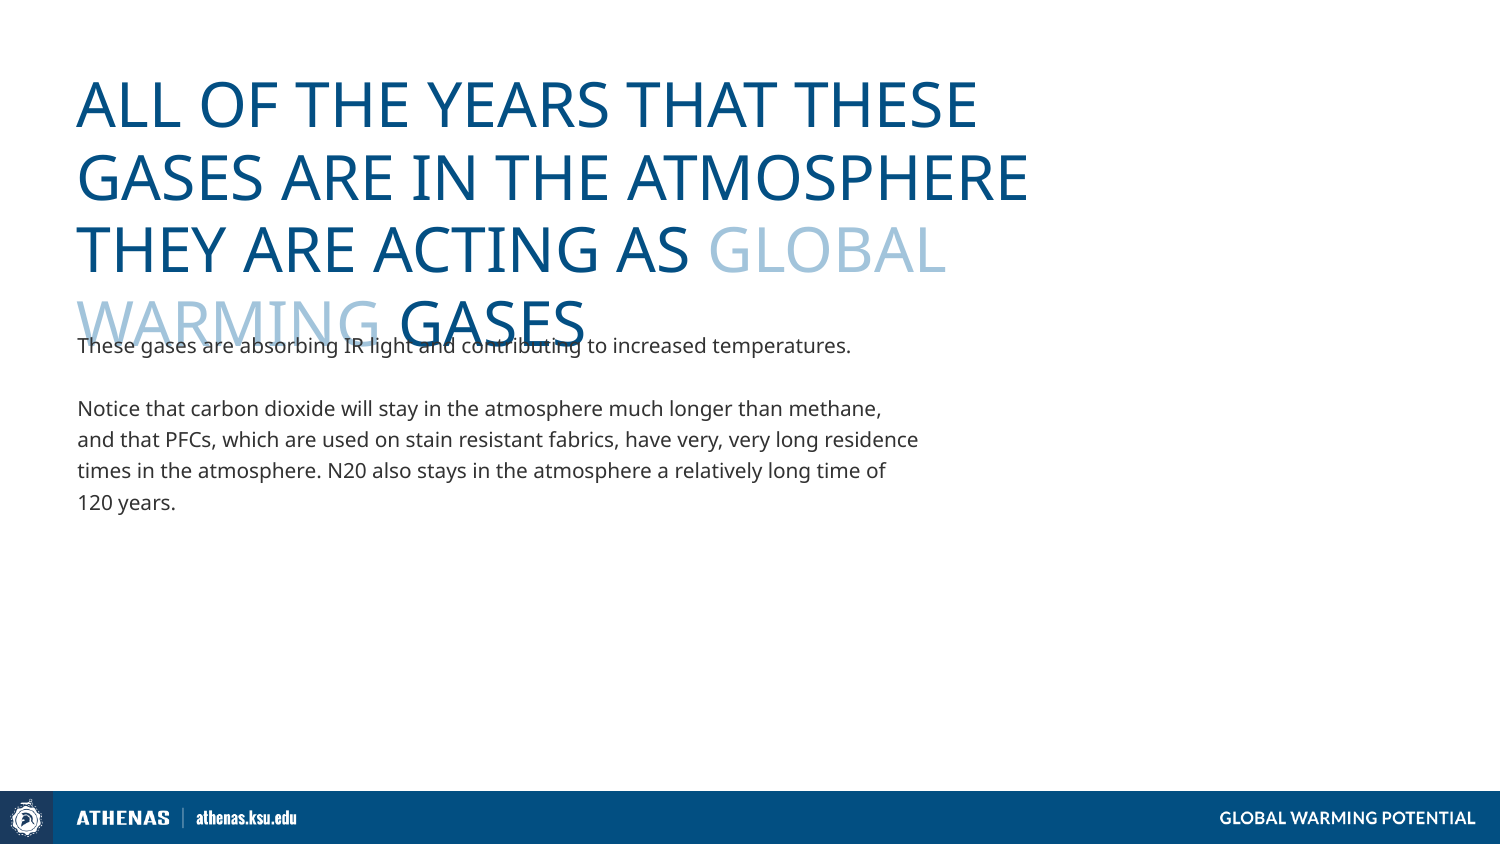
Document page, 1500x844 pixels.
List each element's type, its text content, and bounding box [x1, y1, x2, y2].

text_box ALL OF THE YEARS THAT THESE GASES ARE IN THE ATMOSPHERE THEY ARE ACTING AS GLOBAL WARMING GASES [61, 59, 1112, 366]
text_box These gases are absorbing IR light and contributing to increased temperatures. Notice that carbon dioxide will stay in the atmosphere much longer than methane, and that PFCs, which are used on stain resistant fabrics, have very, very long residence times in the atmosphere. N20 also stays in the atmosphere a relatively long time of 120 years. [62, 319, 938, 585]
picture [0, 791, 1500, 844]
